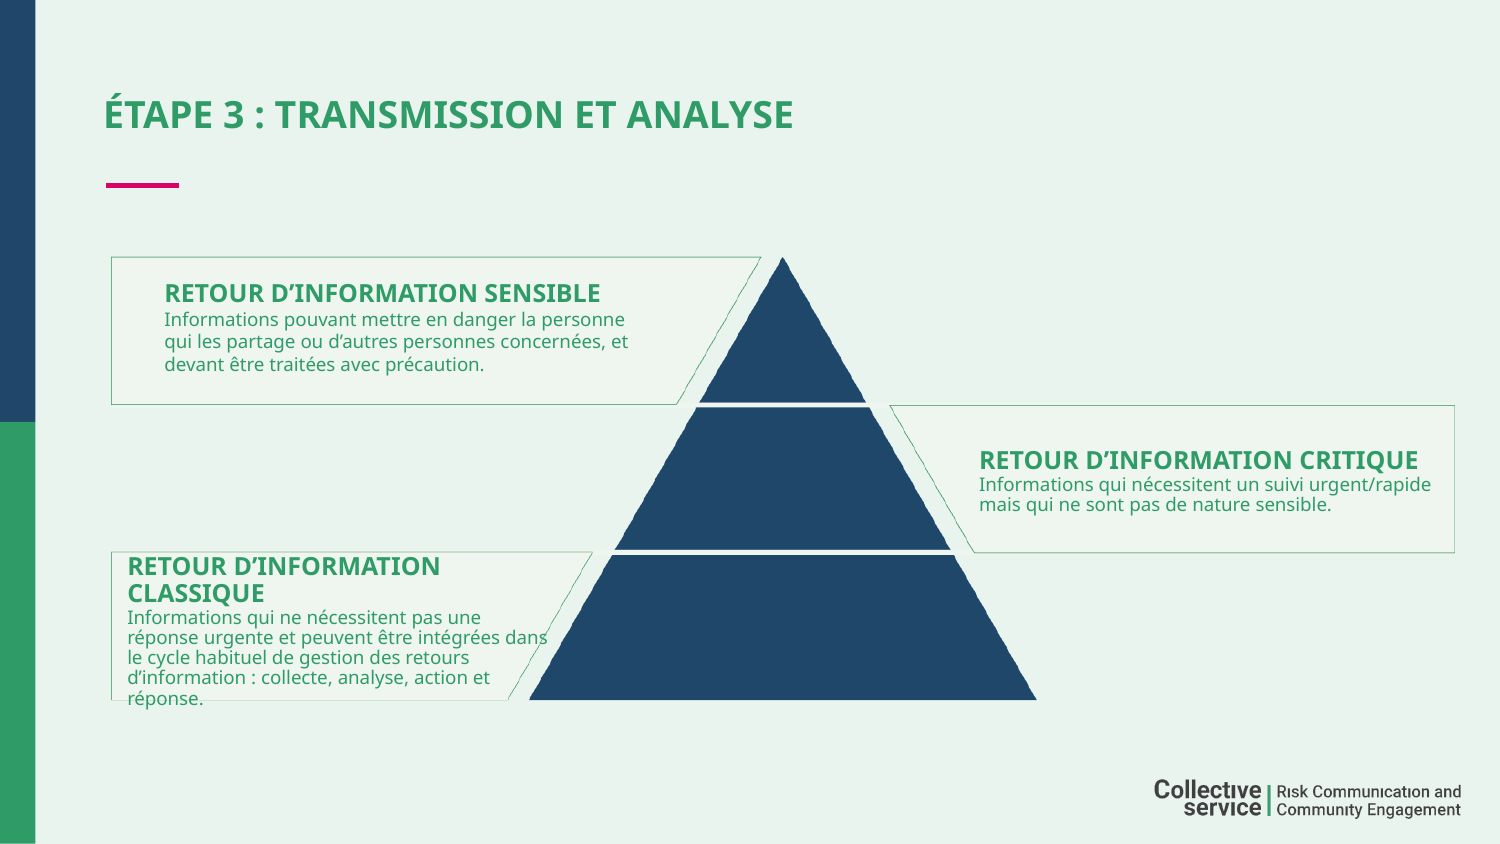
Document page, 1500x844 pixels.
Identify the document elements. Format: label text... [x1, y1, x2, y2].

title Étape 3 : transmission et analyse [103, 88, 1397, 145]
picture [1139, 774, 1470, 826]
picture [62, 204, 1465, 763]
